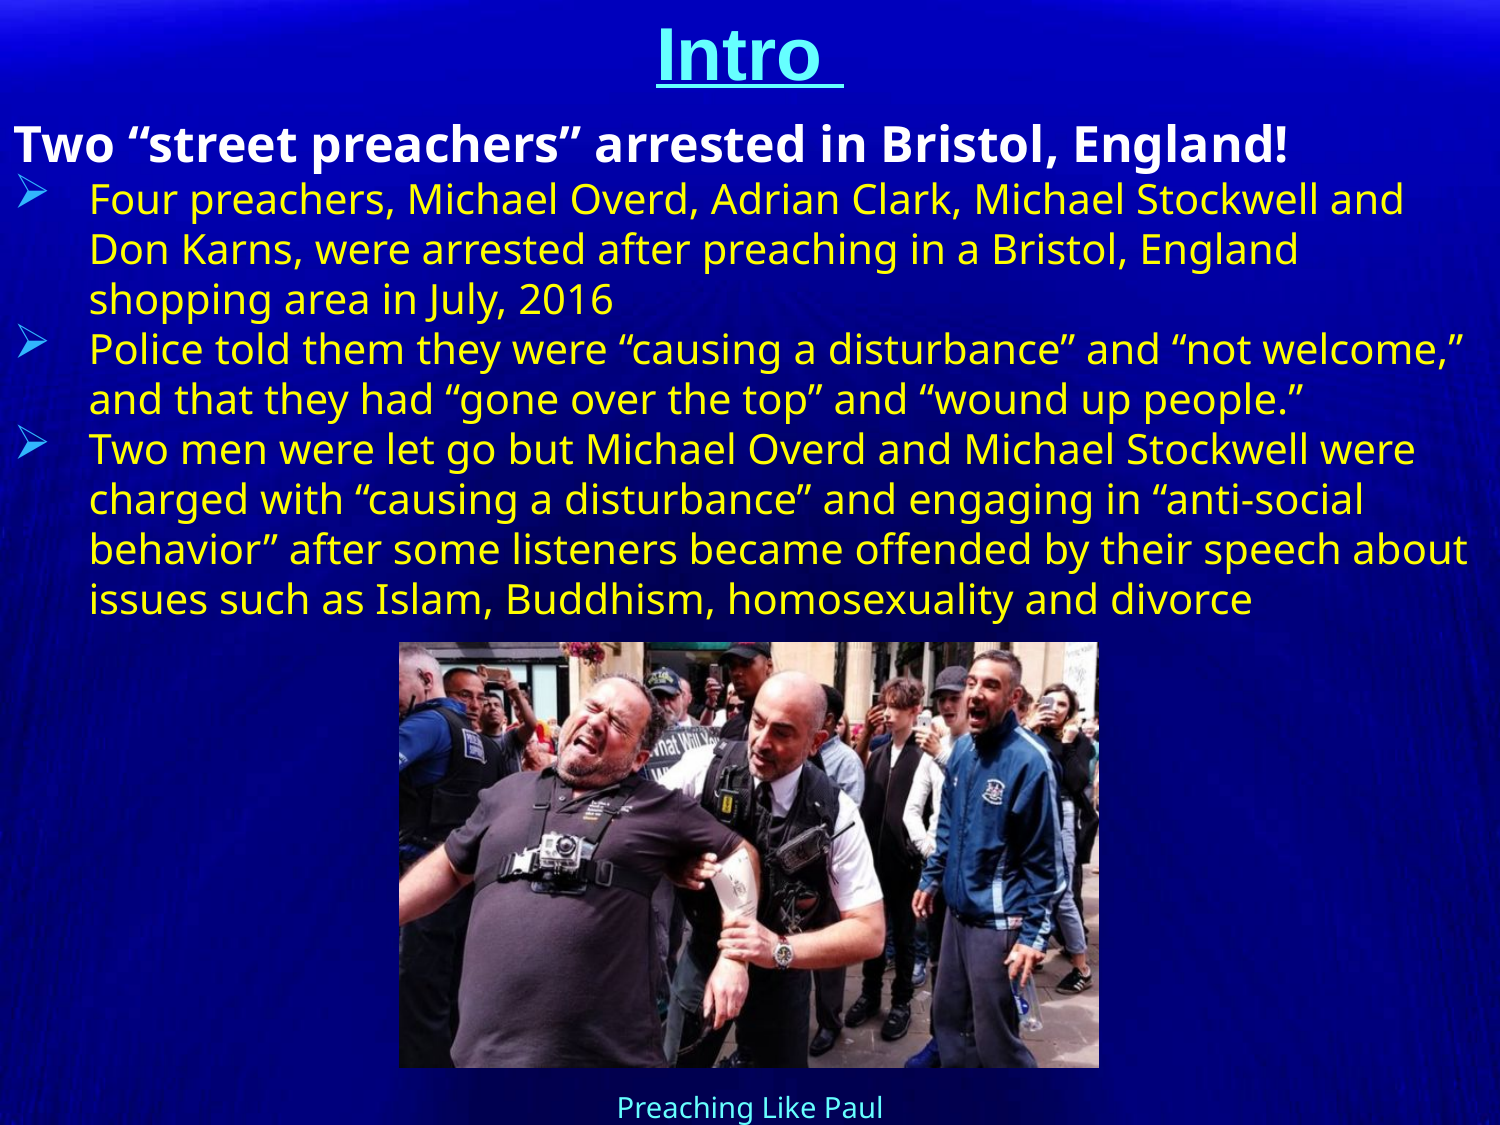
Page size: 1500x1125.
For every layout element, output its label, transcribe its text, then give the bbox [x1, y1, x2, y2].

text_box Two “street preachers” arrested in Bristol, England! Four preachers, Michael Overd, Adrian Clark, Michael Stockwell and Don Karns, were arrested after preaching in a Bristol, England shopping area in July, 2016 Police told them they were “causing a disturbance” and “not welcome,” and that they had “gone over the top” and “wound up people.” Two men were let go but Michael Overd and Michael Stockwell were charged with “causing a disturbance” and engaging in “anti-social behavior” after some listeners became offended by their speech about issues such as Islam, Buddhism, homosexuality and divorce [0, 105, 1499, 631]
footer Preaching Like Paul [443, 1081, 1057, 1120]
picture [0, 100, 1500, 1125]
title Intro [0, 0, 1500, 100]
